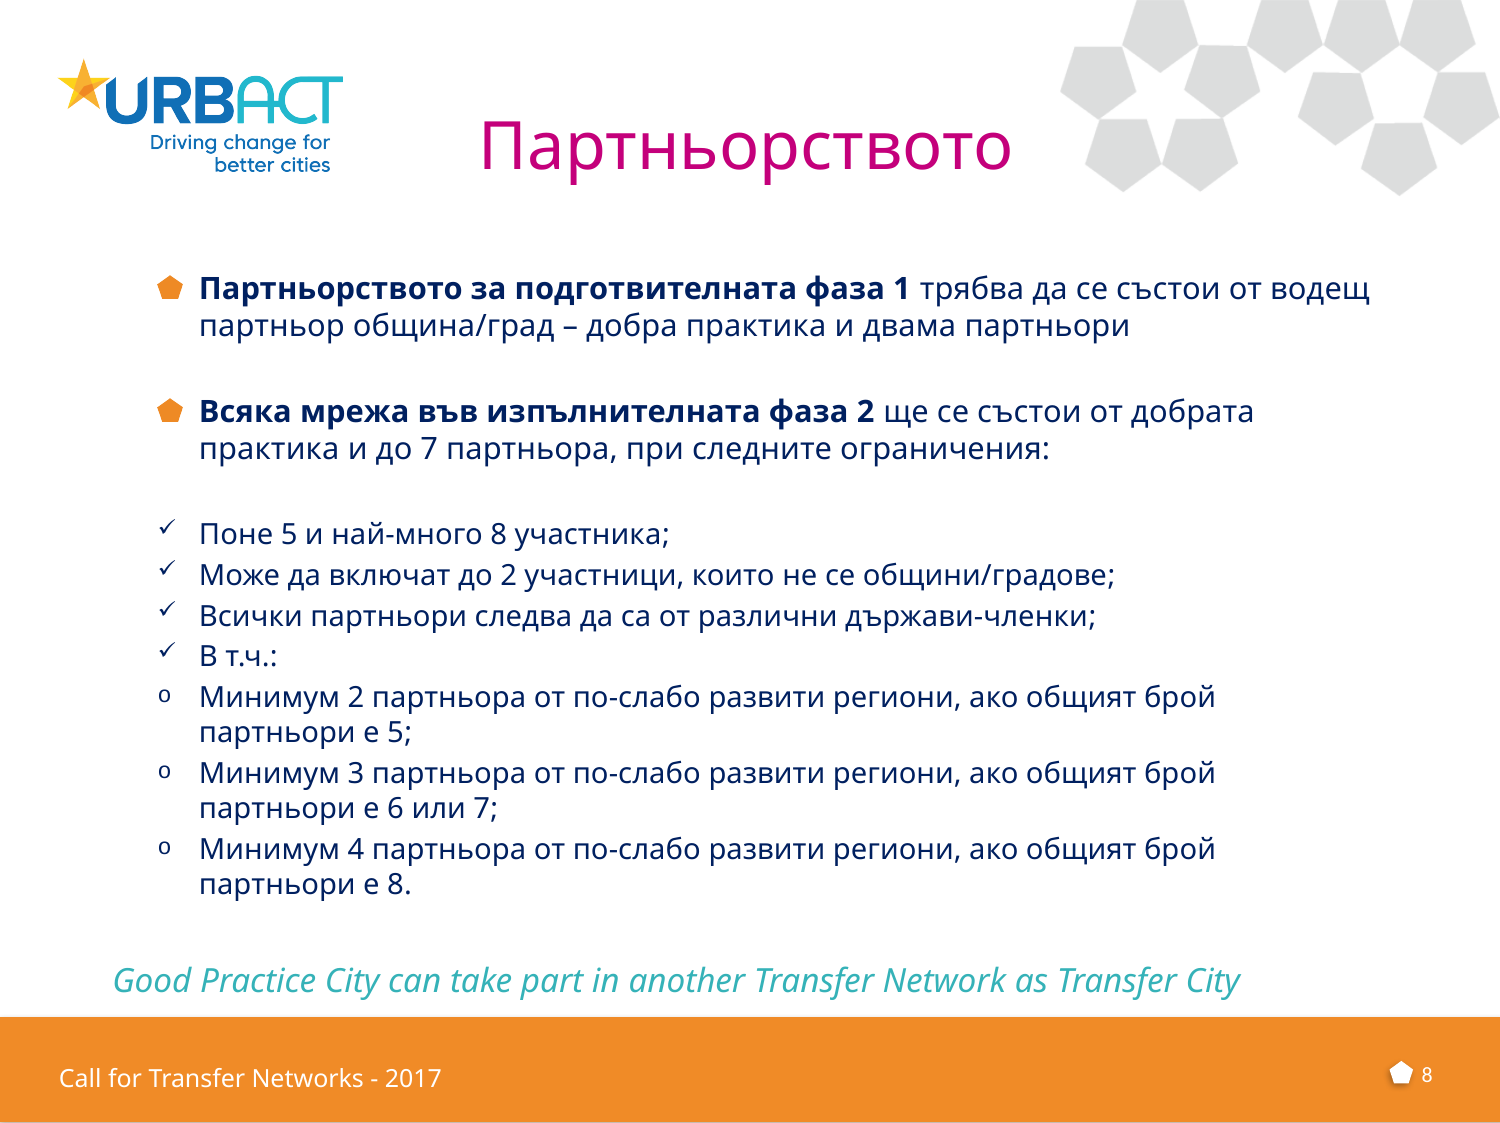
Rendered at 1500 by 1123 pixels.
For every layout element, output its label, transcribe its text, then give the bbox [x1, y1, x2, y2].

footer Call for Transfer Networks - 2017 [59, 1062, 566, 1097]
title Партньорството [431, 30, 1031, 184]
text_box Good Practice City can take part in another Transfer Network as Transfer City [97, 952, 1405, 1007]
slide_number 8 [1421, 1043, 1482, 1104]
picture [157, 398, 183, 422]
picture [1060, 0, 1500, 210]
picture [57, 58, 343, 172]
picture [157, 275, 183, 299]
list Партньорството за подготвителната фаза 1 трябва да се състои от водещ партньор община/град – добра практика и двама партньори Всяка мрежа във изпълнителната фаза 2 ще се състои от добрата практика и до 7 партньора, при следните ограничения: Поне 5 и най-много 8 участника; Може да включат до 2 участници, които не се общини/градове; Всички партньори следва да са от различни държави-членки; В т.ч.: Минимум 2 партньора от по-слабо развити региони, ако общият брой партньори е 5; Минимум 3 партньора от по-слабо развити региони, ако общият брой партньори е 6 или 7; Минимум 4 партньора от по-слабо развити региони, ако общият брой партньори е 8. [156, 268, 1378, 907]
